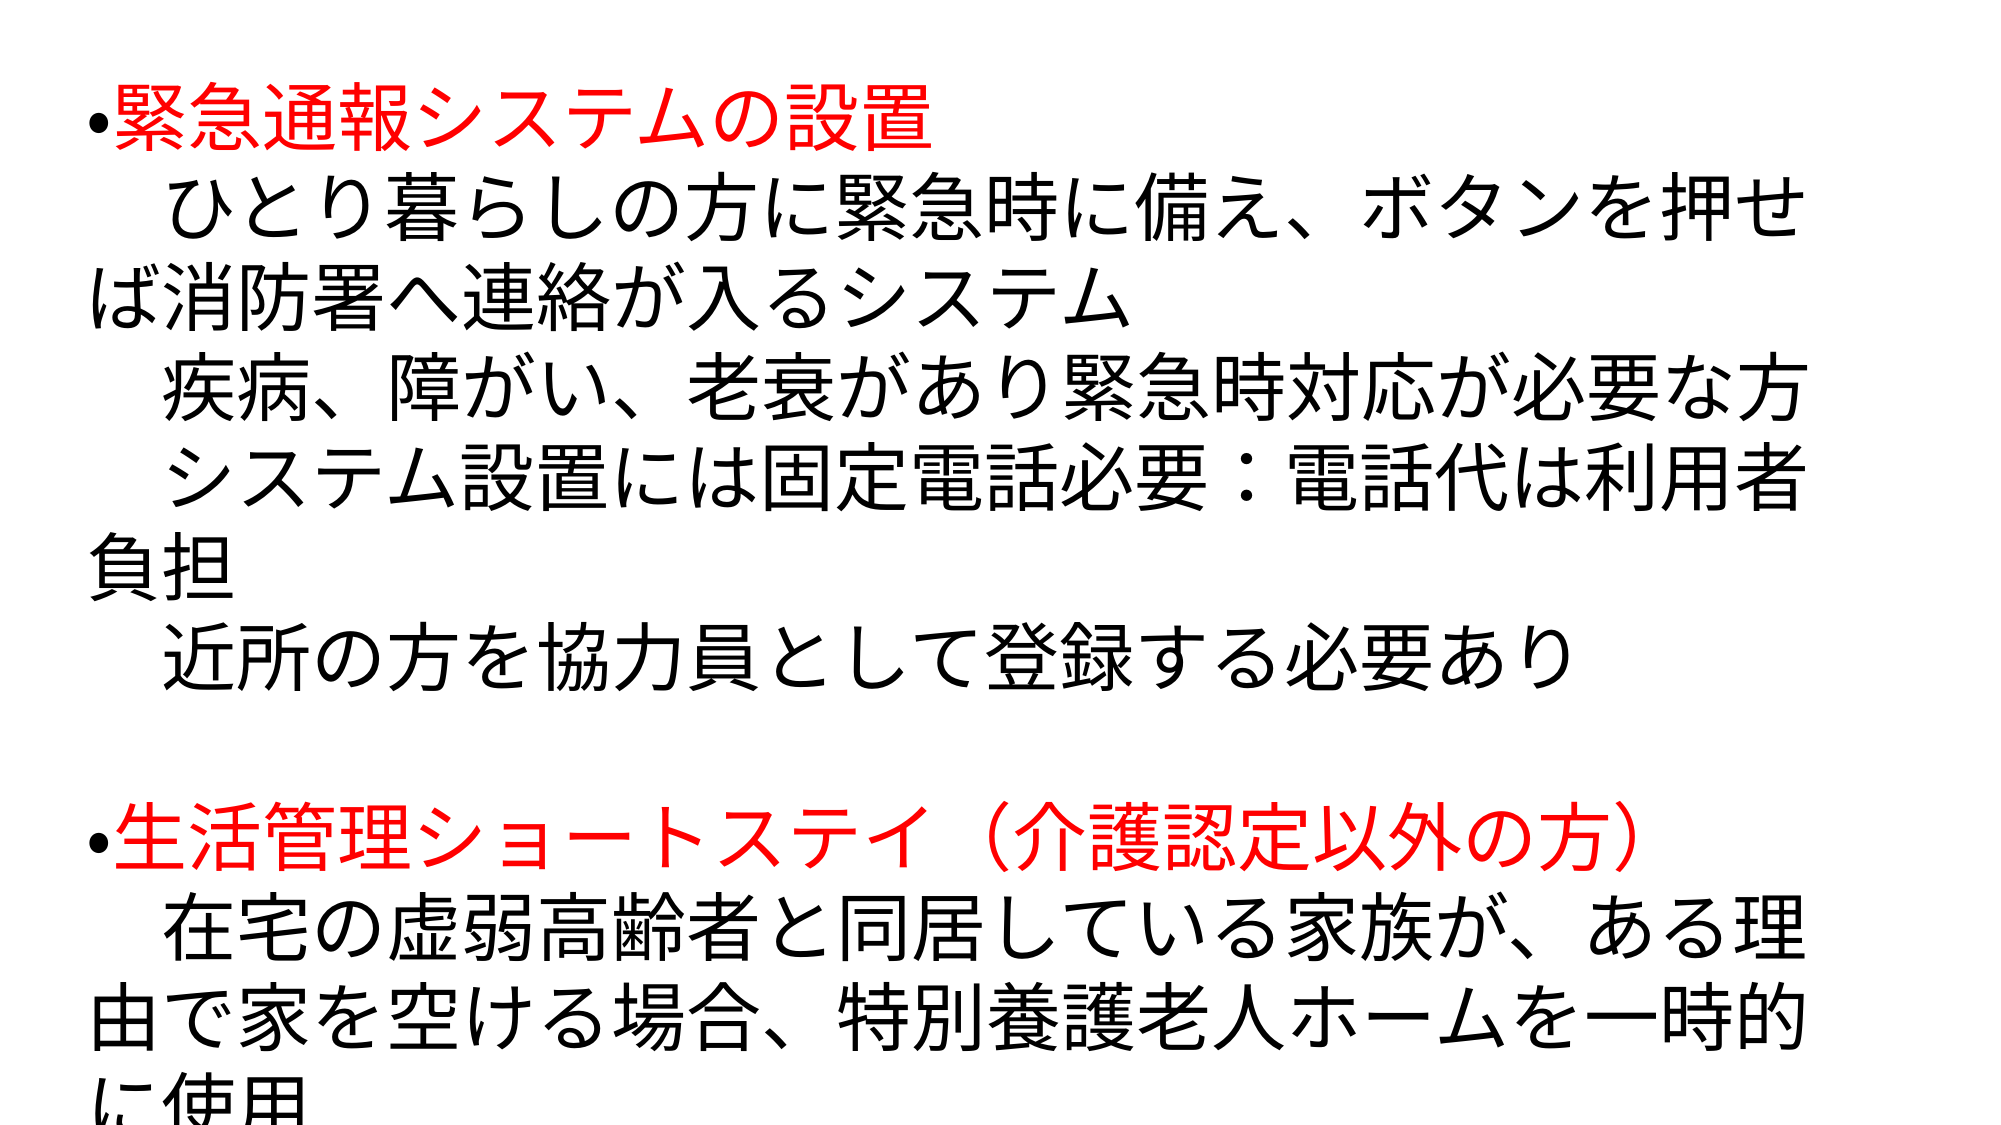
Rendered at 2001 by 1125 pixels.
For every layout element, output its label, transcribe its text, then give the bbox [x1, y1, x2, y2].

text_box ・緊急通報システムの設置 ひとり暮らしの方に緊急時に備え、ボタンを押せば消防署へ連絡が入るシステム 疾病、障がい、老衰があり緊急時対応が必要な方 システム設置には固定電話必要：電話代は利用者負担 近所の方を協力員として登録する必要あり ・生活管理ショートステイ（介護認定以外の方） 在宅の虚弱高齢者と同居している家族が、ある理由で家を空ける場合、特別養護老人ホームを一時的に使用 半年間に６日以内で利用可 [71, 63, 1887, 1125]
